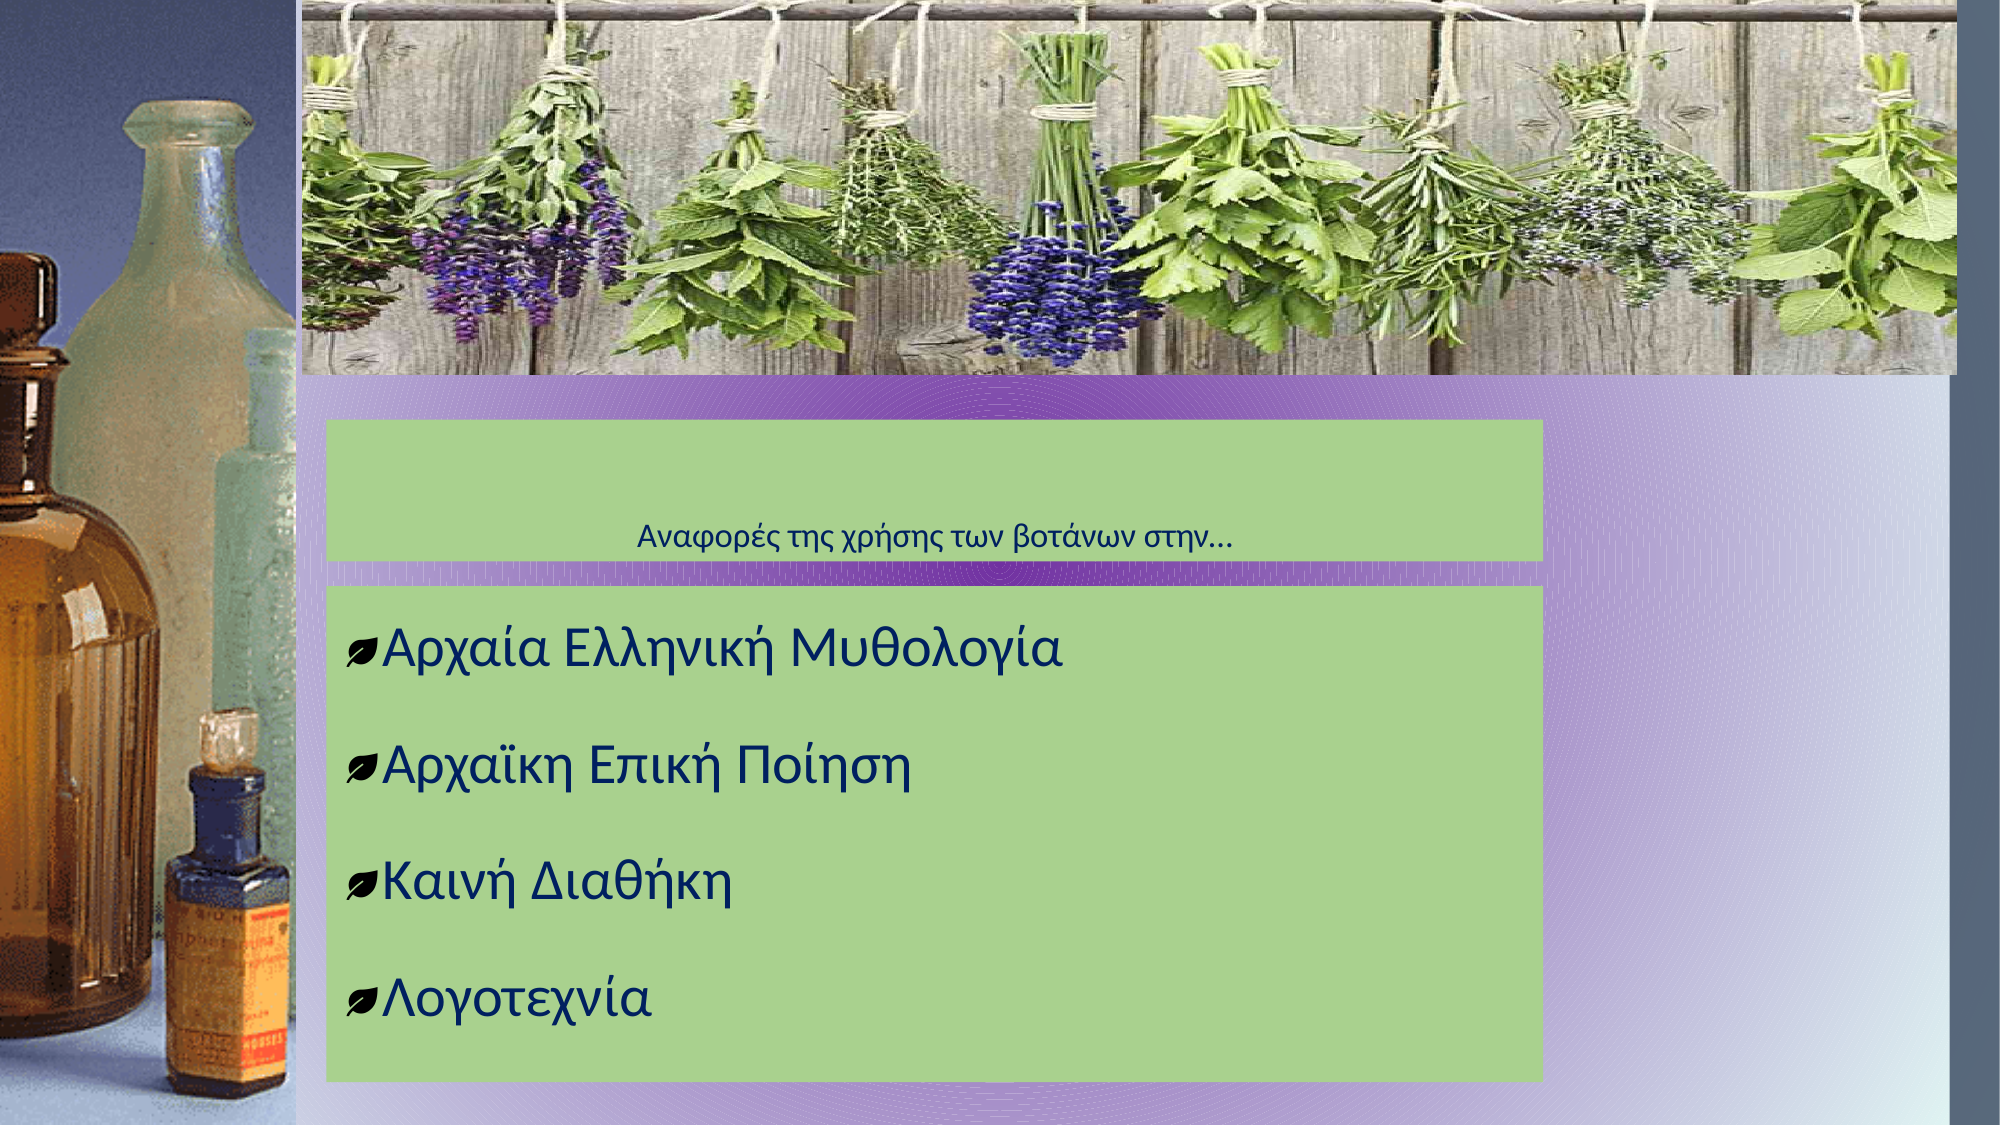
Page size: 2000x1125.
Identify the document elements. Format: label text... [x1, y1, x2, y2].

picture [341, 631, 383, 673]
picture [341, 864, 383, 906]
list Αρχαία Ελληνική Μυθολογία Αρχαϊκη Επική Ποίηση Καινή Διαθήκη Λογοτεχνία [326, 586, 1544, 1083]
title Αναφορές της χρήσης των βοτάνων στην… [326, 419, 1544, 562]
picture [341, 981, 383, 1022]
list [302, 0, 1957, 375]
picture [341, 747, 383, 789]
picture [0, 0, 296, 1125]
